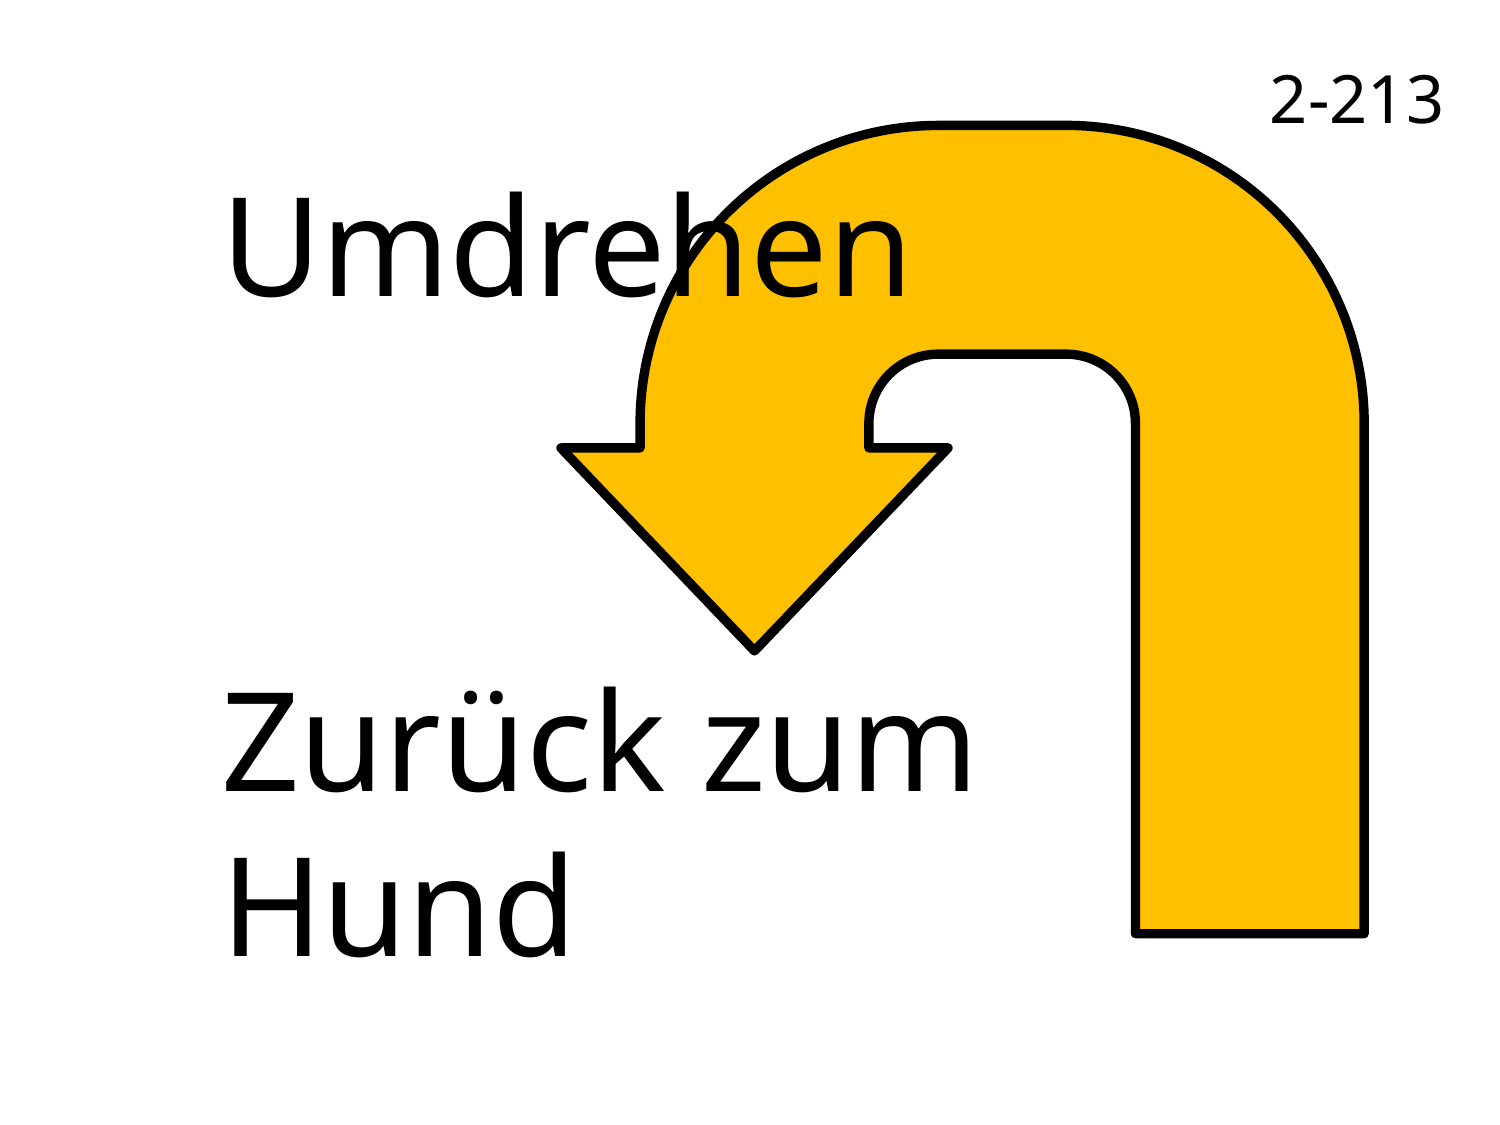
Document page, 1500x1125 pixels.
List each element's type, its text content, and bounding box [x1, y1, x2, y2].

text_box 2-213 [1255, 49, 1460, 144]
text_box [135, 125, 1365, 1000]
